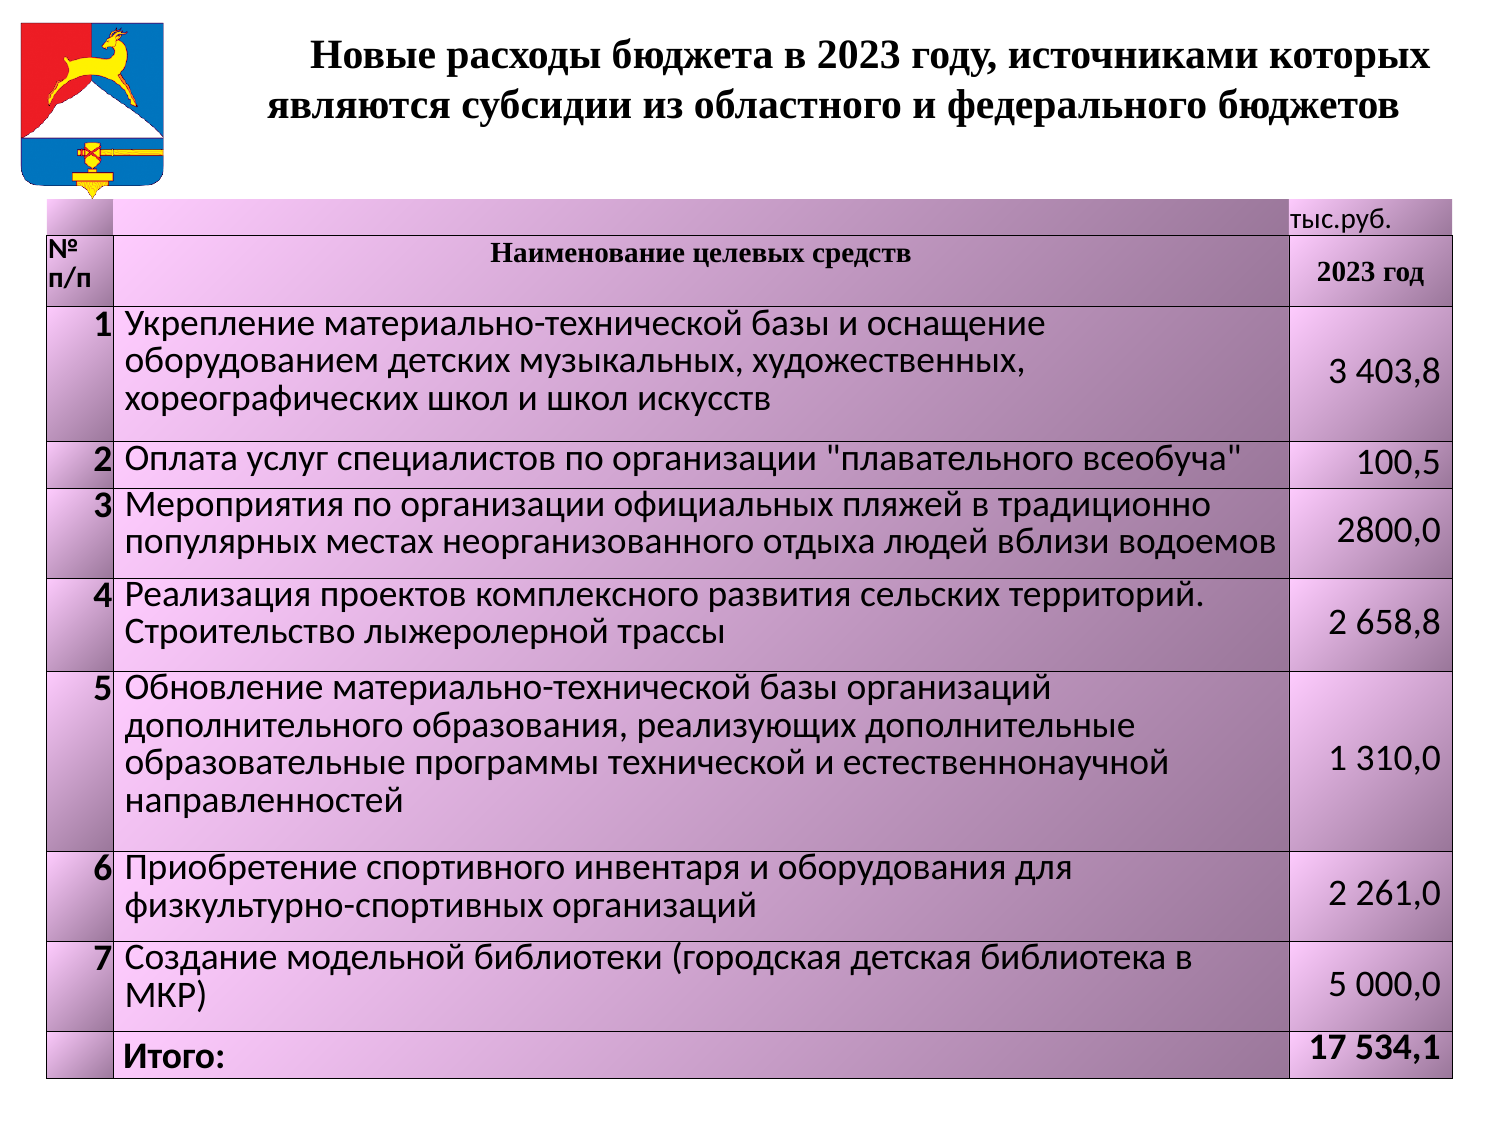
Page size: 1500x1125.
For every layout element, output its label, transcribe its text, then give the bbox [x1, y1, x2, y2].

table_cell Создание модельной библиотеки (городская детская библиотека в МКР) [114, 942, 1289, 1031]
table_cell Приобретение спортивного инвентаря и оборудования для физкультурно-спортивных организаций [114, 852, 1289, 941]
table_cell 2023 год [1290, 236, 1452, 306]
table_cell 3 403,8 [1290, 307, 1452, 441]
table_cell 3 [47, 489, 113, 578]
table_cell Обновление материально-технической базы организаций дополнительного образования, реализующих дополнительные образовательные программы технической и естественнонаучной направленностей [114, 672, 1289, 851]
table_cell 100,5 [1290, 442, 1452, 488]
table_cell Мероприятия по организации официальных пляжей в традиционно популярных местах неорганизованного отдыха людей вблизи водоемов [114, 489, 1289, 578]
table_cell 17 534,1 [1290, 1032, 1452, 1078]
table_cell 6 [47, 852, 113, 941]
table_cell Оплата услуг специалистов по организации "плавательного всеобуча" [114, 442, 1289, 488]
table_cell [47, 1032, 113, 1078]
table_cell 5 000,0 [1290, 942, 1452, 1031]
table_cell 7 [47, 942, 113, 1031]
table_cell Итого: [114, 1032, 1289, 1078]
table_header [113, 199, 1289, 235]
table_cell 1 310,0 [1290, 672, 1452, 851]
table_header тыс.руб. [1289, 199, 1452, 235]
table_cell № п/п [47, 236, 113, 306]
table_cell 2800,0 [1290, 489, 1452, 578]
table_header [47, 207, 113, 235]
table_cell 2 658,8 [1290, 579, 1452, 671]
table_cell 5 [47, 672, 113, 851]
table_cell 1 [47, 307, 113, 441]
table_cell 4 [47, 579, 113, 671]
table_cell 2 [47, 442, 113, 488]
table_cell 2 261,0 [1290, 852, 1452, 941]
table_cell Реализация проектов комплексного развития сельских территорий. Строительство лыжеролерной трассы [114, 579, 1289, 671]
picture [20, 22, 165, 200]
table_cell Наименование целевых средств [114, 236, 1289, 306]
table_cell Укрепление материально-технической базы и оснащение оборудованием детских музыкальных, художественных, хореографических школ и школ искусств [114, 307, 1289, 441]
text_box Новые расходы бюджета в 2023 году, источниками которых являются субсидии из областного и федерального бюджетов [183, 19, 1484, 185]
